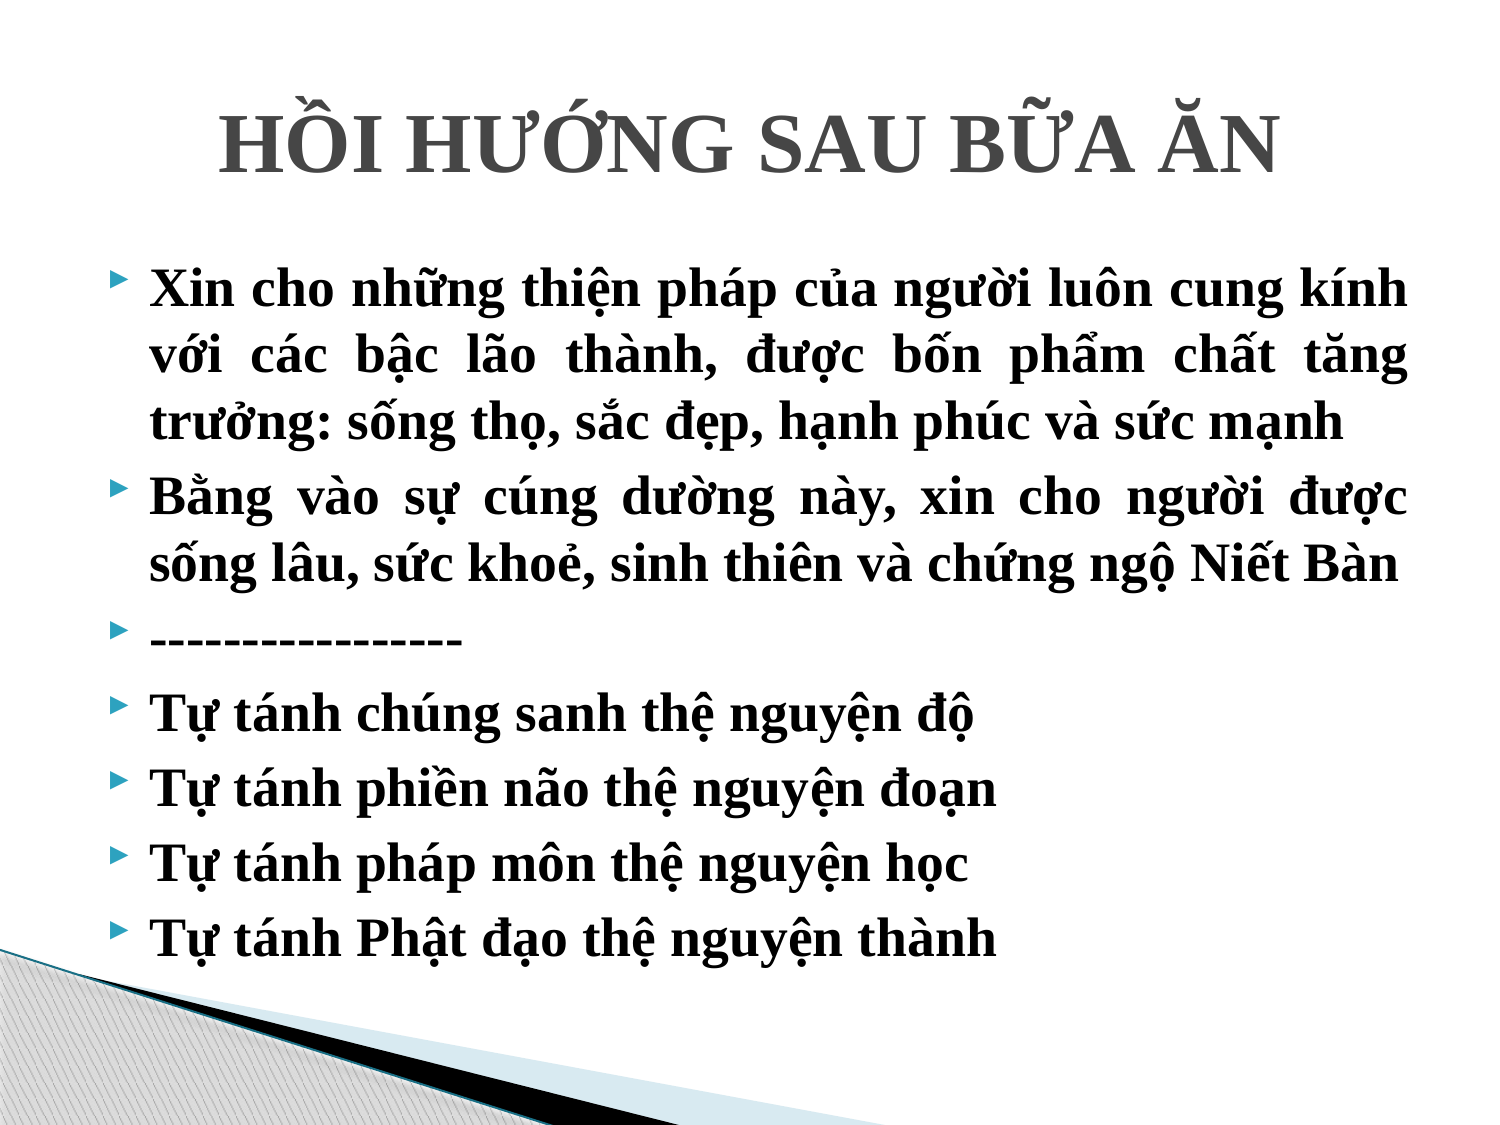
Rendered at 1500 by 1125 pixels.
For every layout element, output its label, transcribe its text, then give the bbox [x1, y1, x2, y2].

title HỒI HƯỚNG SAU BỮA ĂN [75, 45, 1425, 233]
list Xin cho những thiện pháp của người luôn cung kính với các bậc lão thành, được bốn phẩm chất tăng trưởng: sống thọ, sắc đẹp, hạnh phúc và sức mạnh Bằng vào sự cúng dường này, xin cho người được sống lâu, sức khoẻ, sinh thiên và chứng ngộ Niết Bàn ----------------- Tự tánh chúng sanh thệ nguyện độ Tự tánh phiền não thệ nguyện đoạn Tự tánh pháp môn thệ nguyện học Tự tánh Phật đạo thệ nguyện thành [75, 243, 1425, 986]
